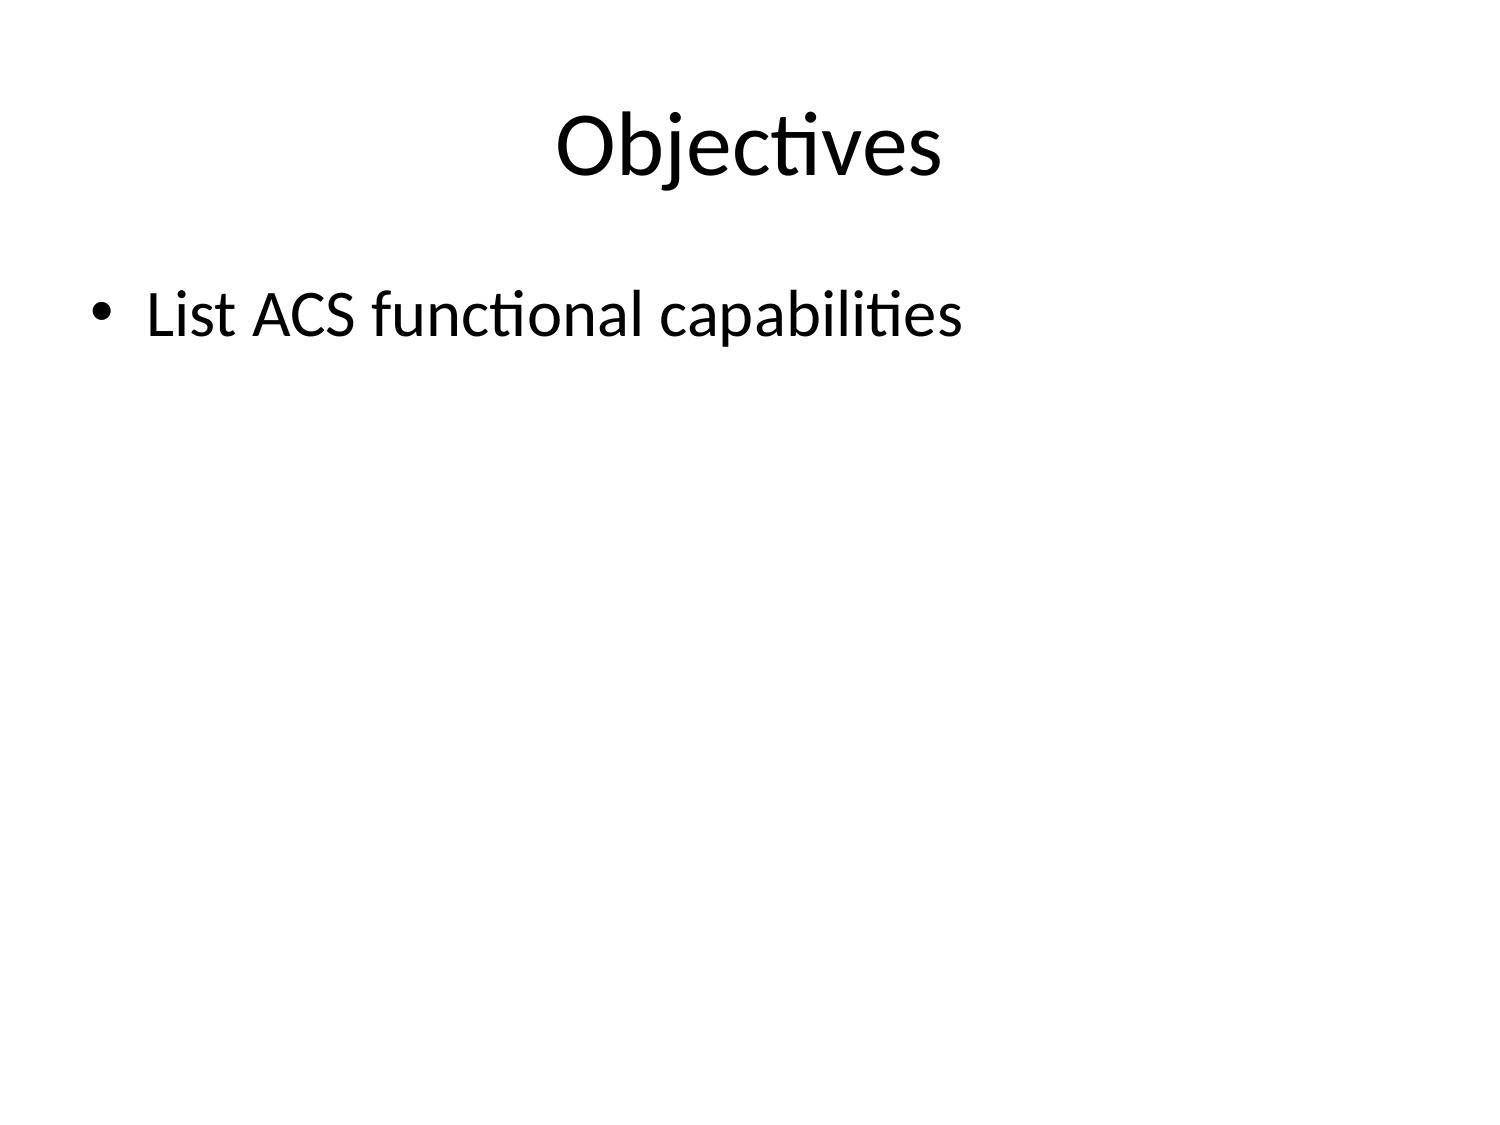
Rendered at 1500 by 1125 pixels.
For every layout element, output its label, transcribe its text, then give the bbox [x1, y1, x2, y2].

title Objectives [75, 45, 1425, 233]
list List ACS functional capabilities [75, 262, 1425, 1005]
